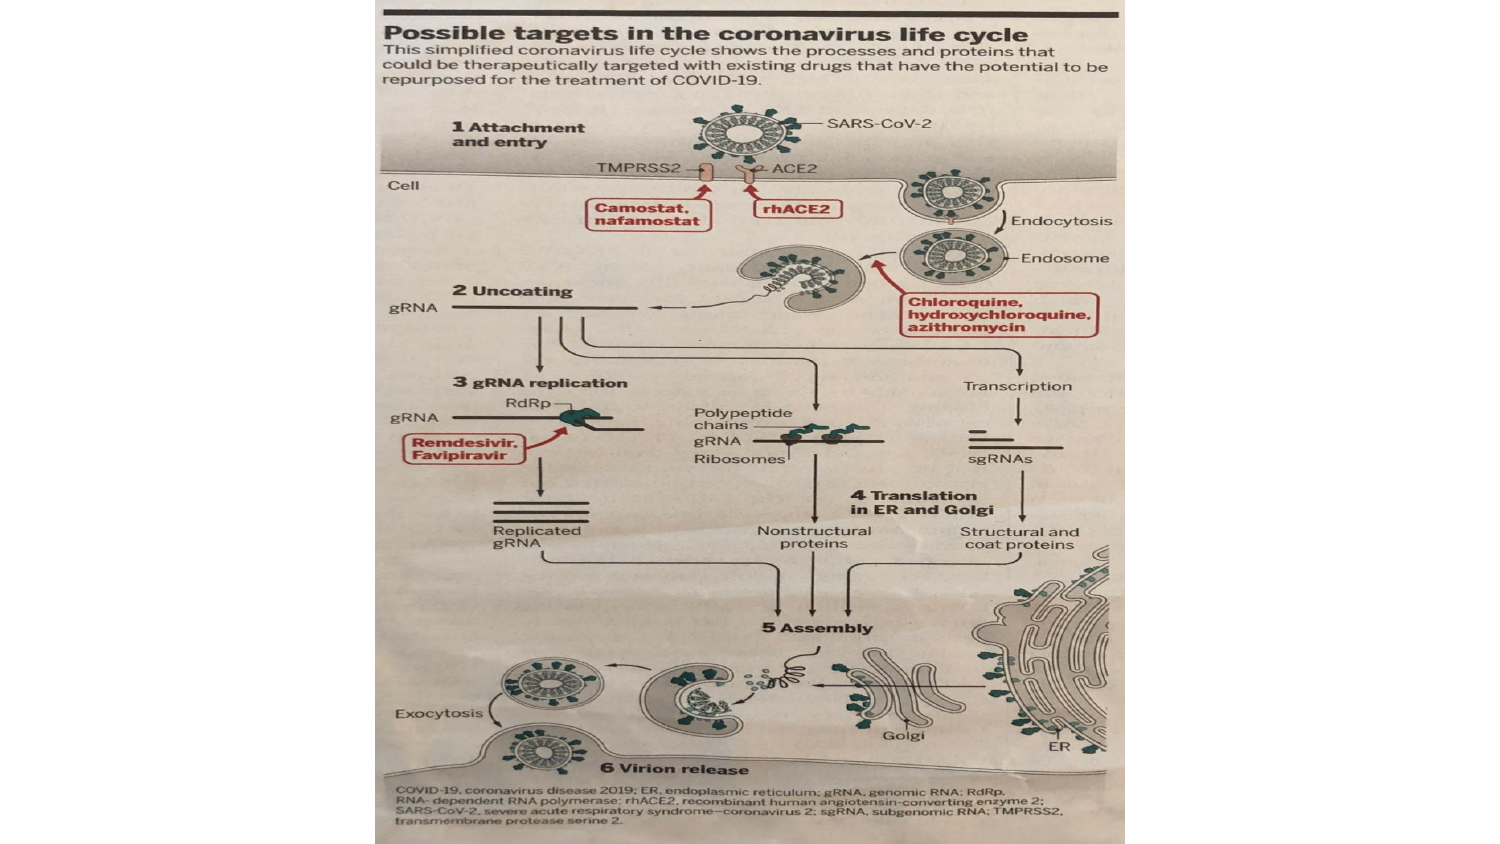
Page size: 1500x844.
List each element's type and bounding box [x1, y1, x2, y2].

picture [374, 0, 1126, 844]
